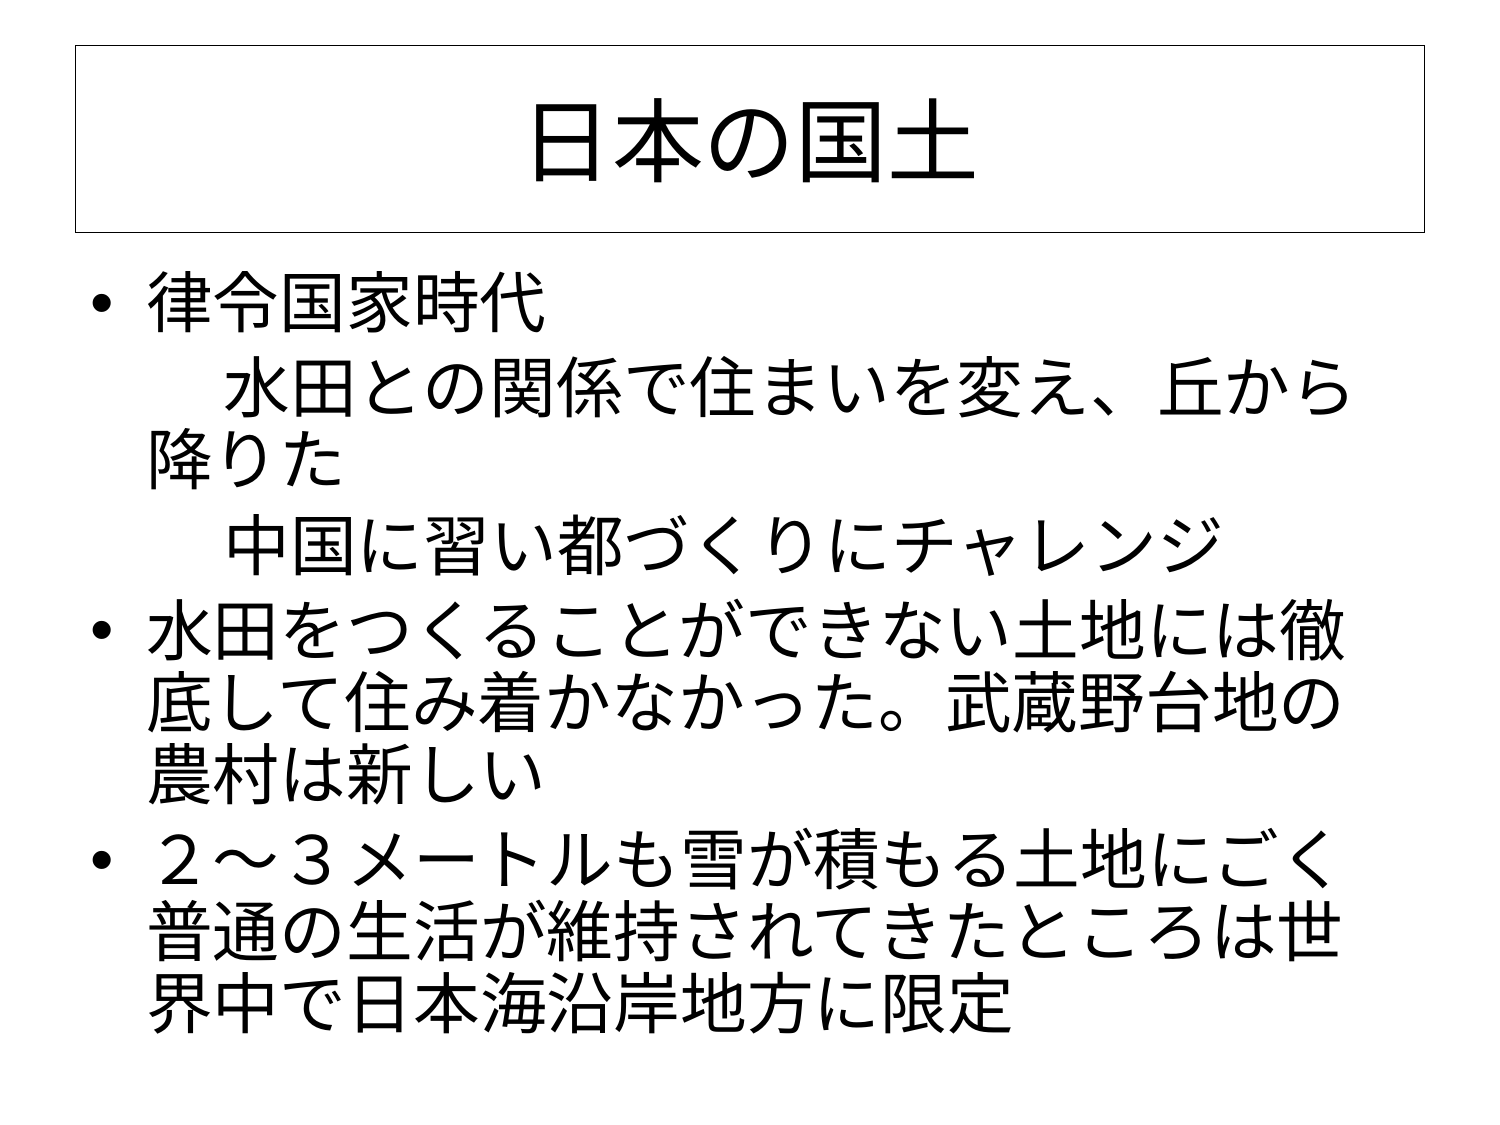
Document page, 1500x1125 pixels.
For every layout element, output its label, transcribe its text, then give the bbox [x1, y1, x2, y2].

title 日本の国土 [75, 45, 1425, 233]
list 律令国家時代 水田との関係で住まいを変え、丘から降りた 中国に習い都づくりにチャレンジ 水田をつくることができない土地には徹底して住み着かなかった。武蔵野台地の農村は新しい ２～３メートルも雪が積もる土地にごく普通の生活が維持されてきたところは世界中で日本海沿岸地方に限定 [75, 262, 1425, 1005]
